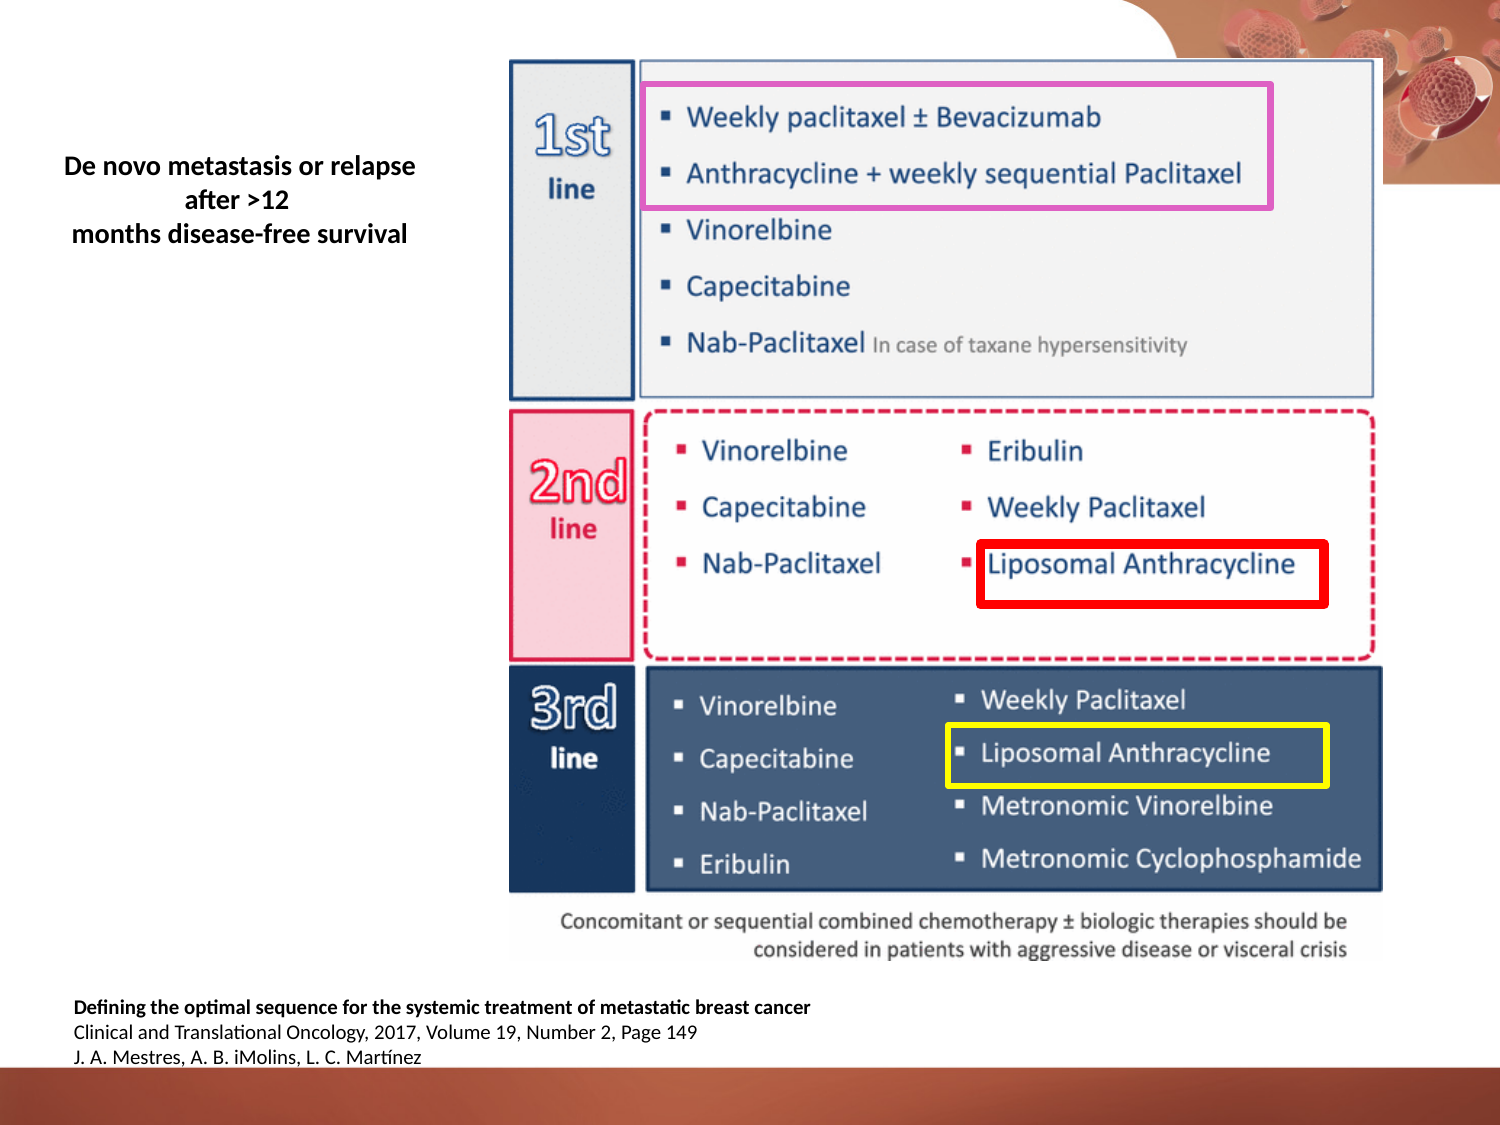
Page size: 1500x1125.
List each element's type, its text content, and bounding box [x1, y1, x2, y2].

text_box Defining the optimal sequence for the systemic treatment of metastatic breast cancer Clinical and Translational Oncology, 2017, Volume 19, Number 2, Page 149 J. A. Mestres, A. B. iMolins, L. C. Martínez [59, 986, 1096, 1076]
picture [0, 0, 1500, 1125]
title De novo metastasis or relapse after >12 months disease-free survival [37, 138, 443, 327]
